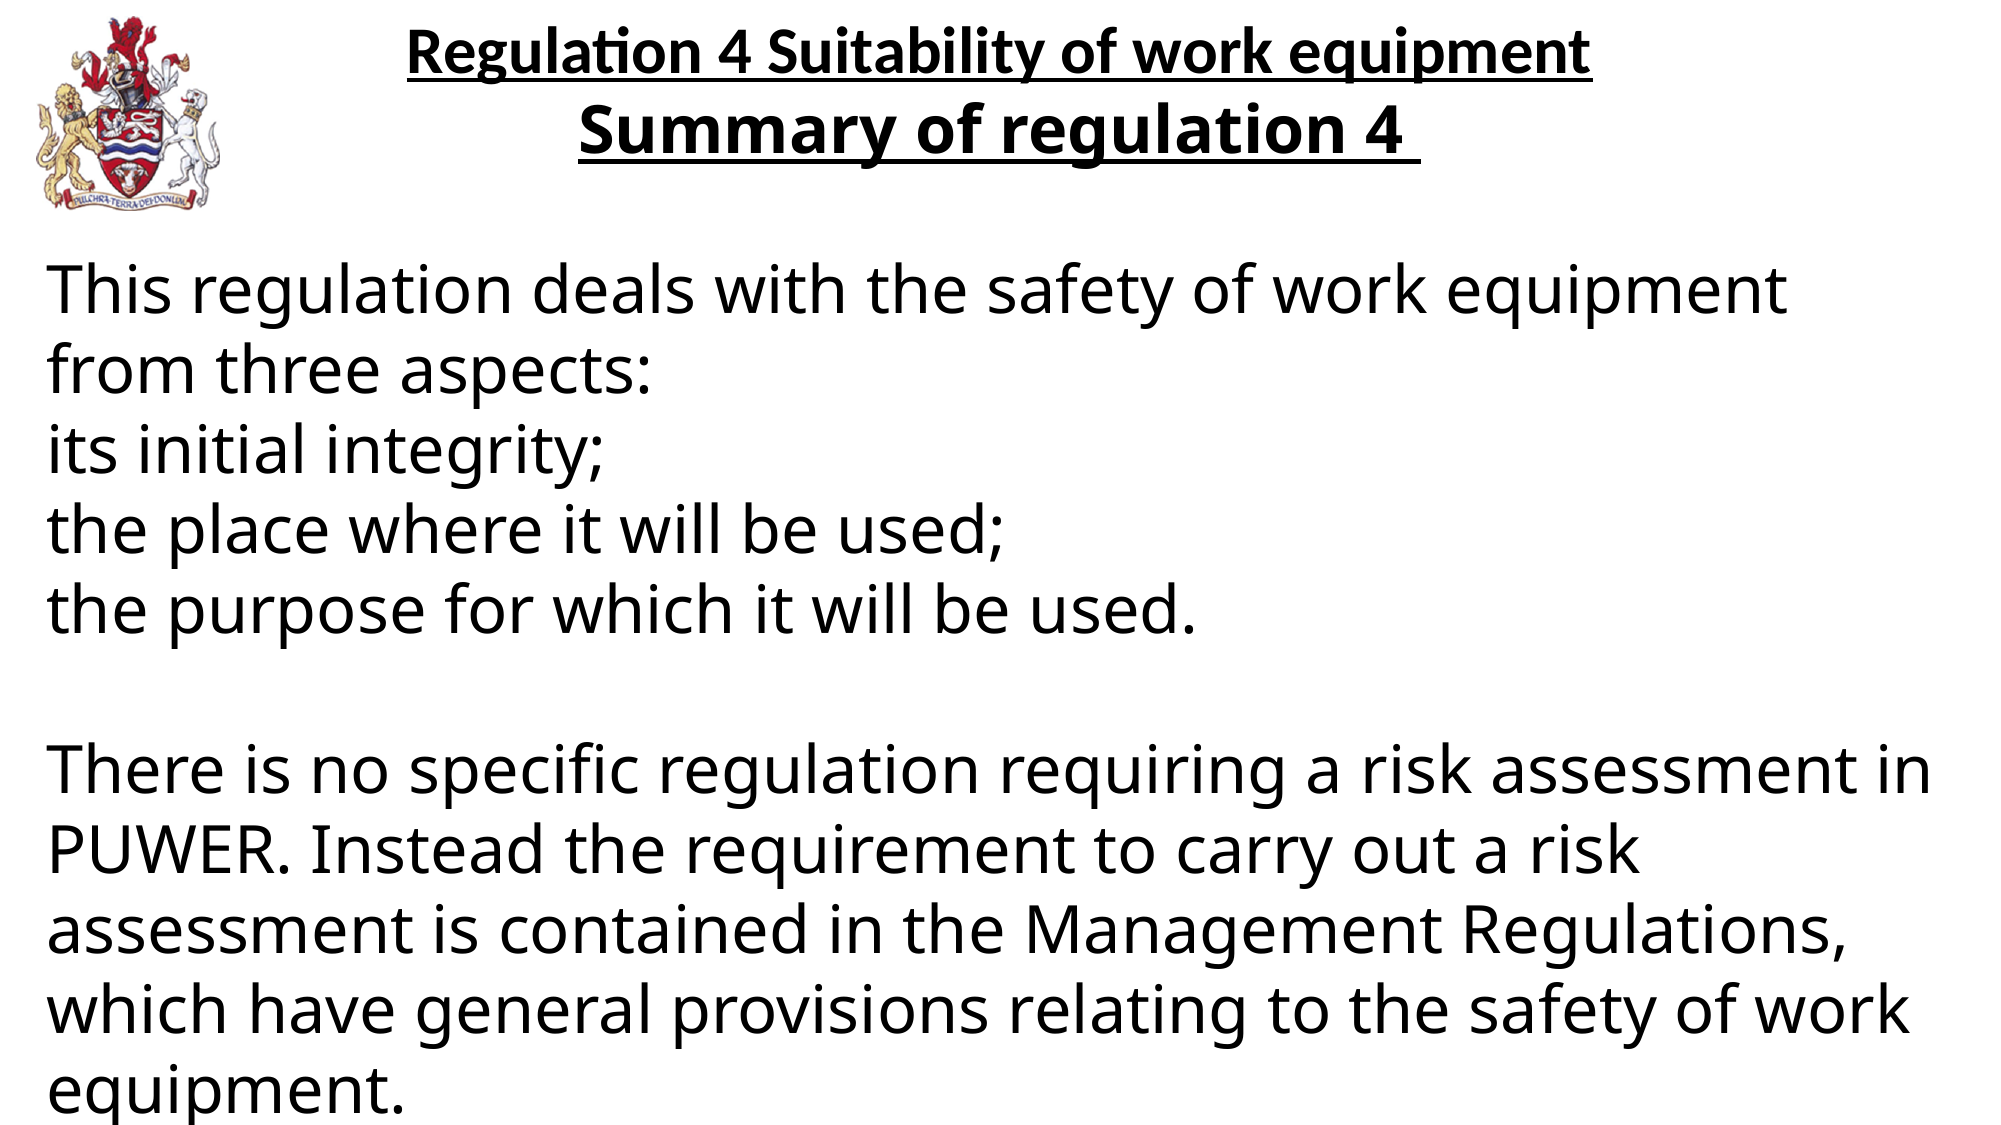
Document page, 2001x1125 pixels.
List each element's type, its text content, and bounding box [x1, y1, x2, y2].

picture [35, 15, 220, 211]
text_box Regulation 4 Suitability of work equipment Summary of regulation 4 This regulation deals with the safety of work equipment from three aspects: its initial integrity; the place where it will be used; the purpose for which it will be used. There is no specific regulation requiring a risk assessment in PUWER. Instead the requirement to carry out a risk assessment is contained in the Management Regulations, which have general provisions relating to the safety of work equipment. [31, 0, 1969, 1125]
